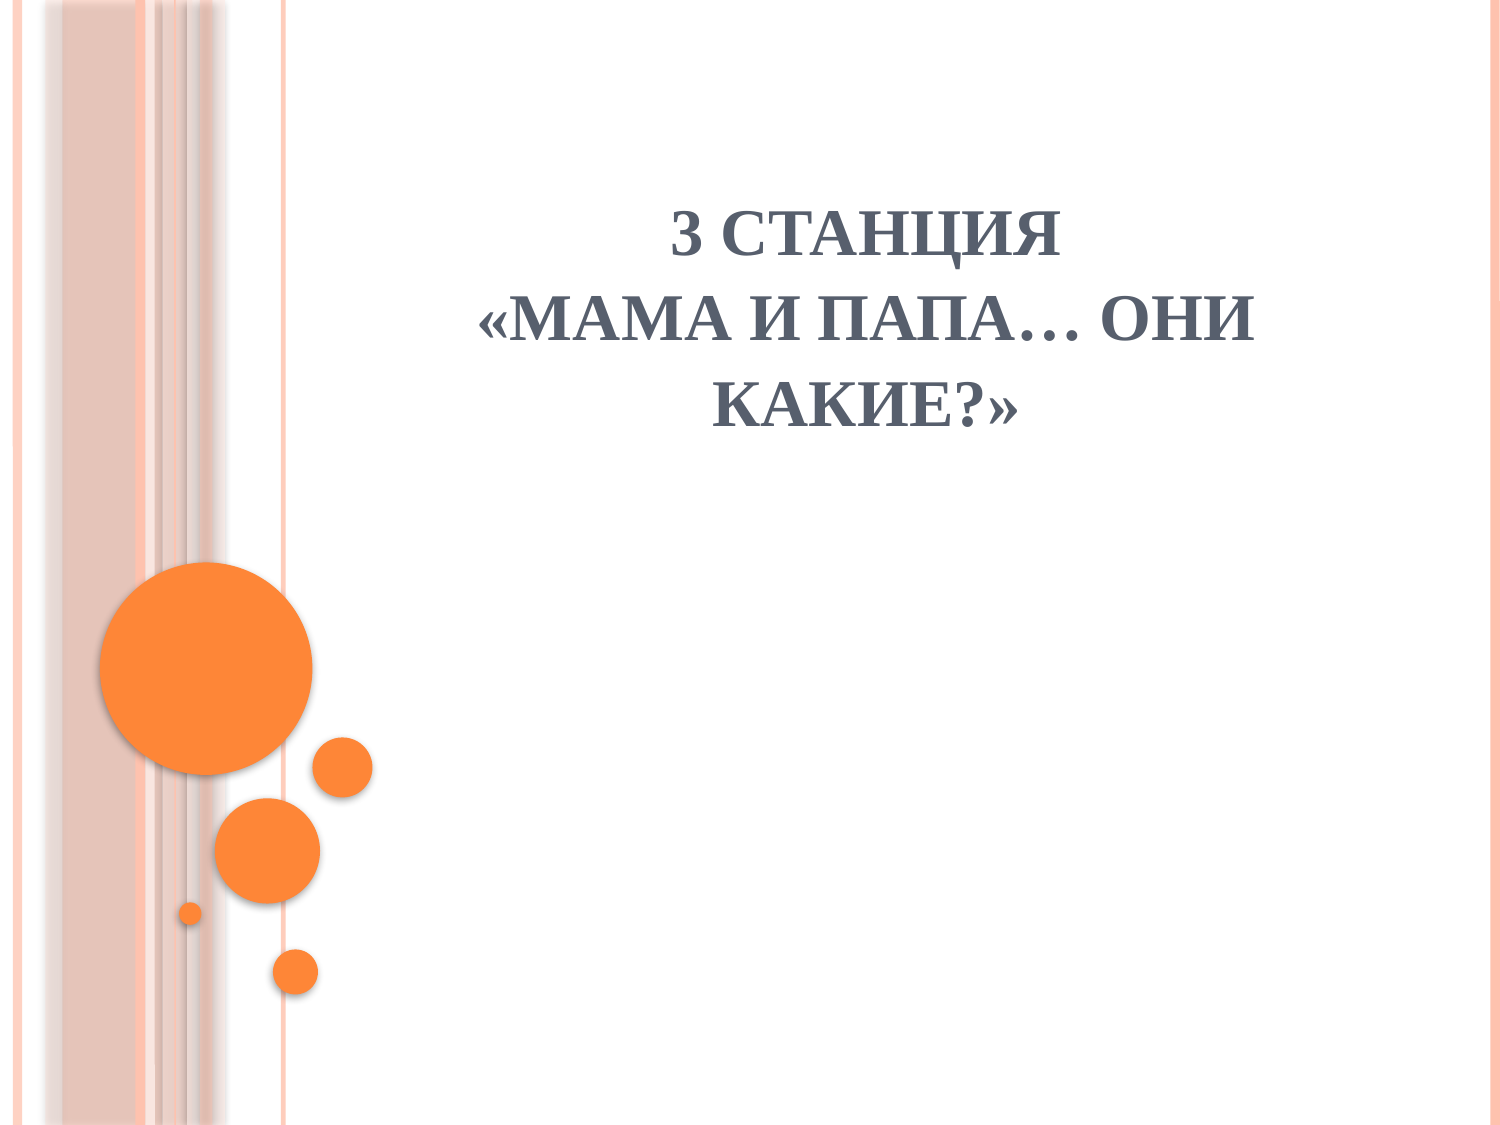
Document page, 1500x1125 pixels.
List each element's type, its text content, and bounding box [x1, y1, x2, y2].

title 3 станция «Мама и папа… Они какие?» [360, 196, 1373, 507]
